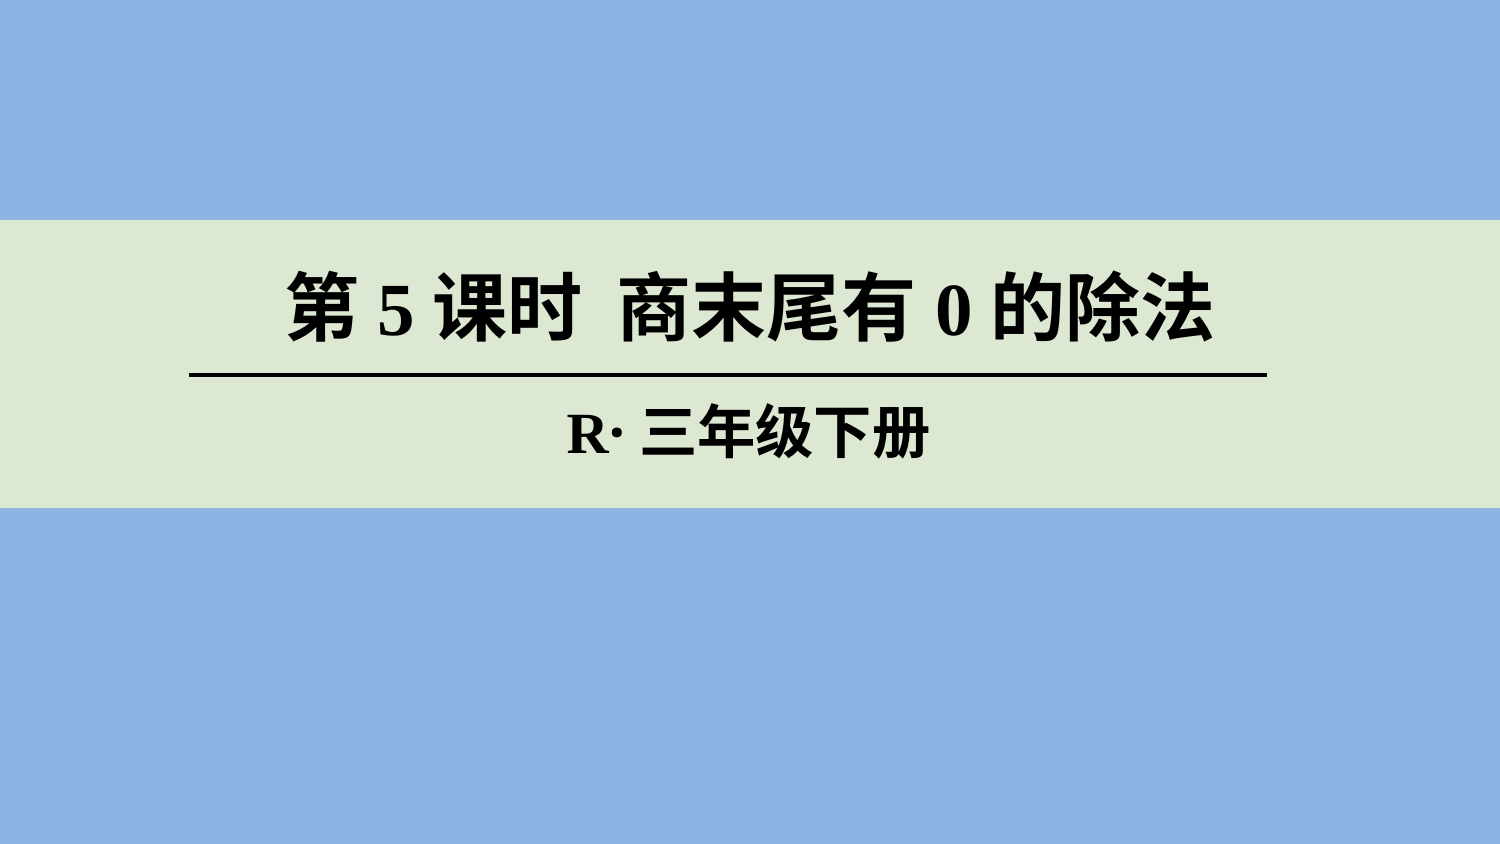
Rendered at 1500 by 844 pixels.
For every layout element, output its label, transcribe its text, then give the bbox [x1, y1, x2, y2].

subtitle R·三年级下册 [223, 375, 1274, 485]
title 第5课时 商末尾有0的除法 [0, 190, 1500, 421]
text_box [0, 421, 1494, 510]
